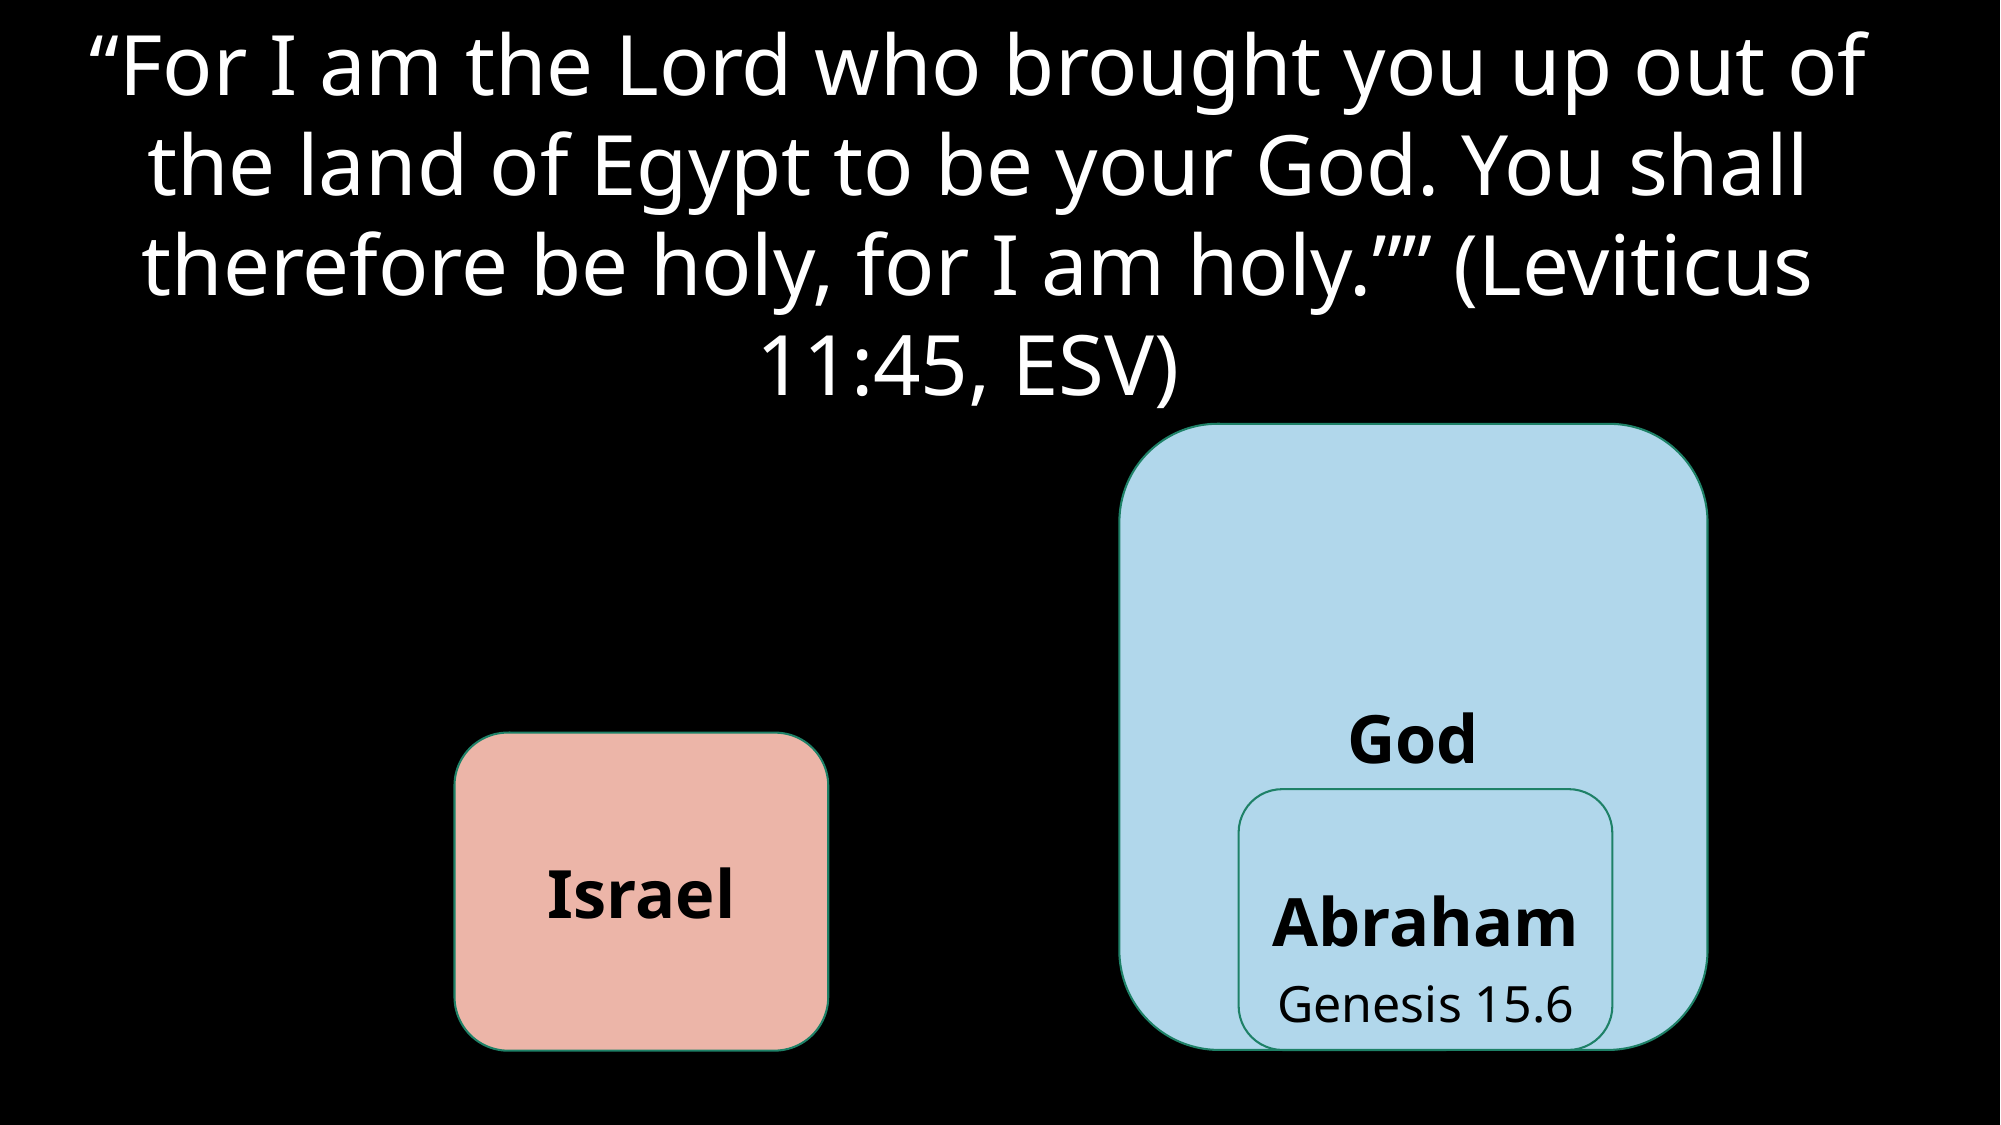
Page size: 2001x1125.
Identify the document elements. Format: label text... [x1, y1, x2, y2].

text_box Israel [453, 731, 830, 1052]
text_box God [1118, 422, 1709, 1051]
text_box “For I am the Lord who brought you up out of the land of Egypt to be your God. You shall therefore be holy, for I am holy.”” (Leviticus 11:45, ESV) [66, 4, 1891, 420]
text_box Abraham [1237, 788, 1614, 1012]
text_box Genesis 15.6 [1238, 965, 1613, 1040]
text_box Abraham [1253, 1040, 1598, 1052]
